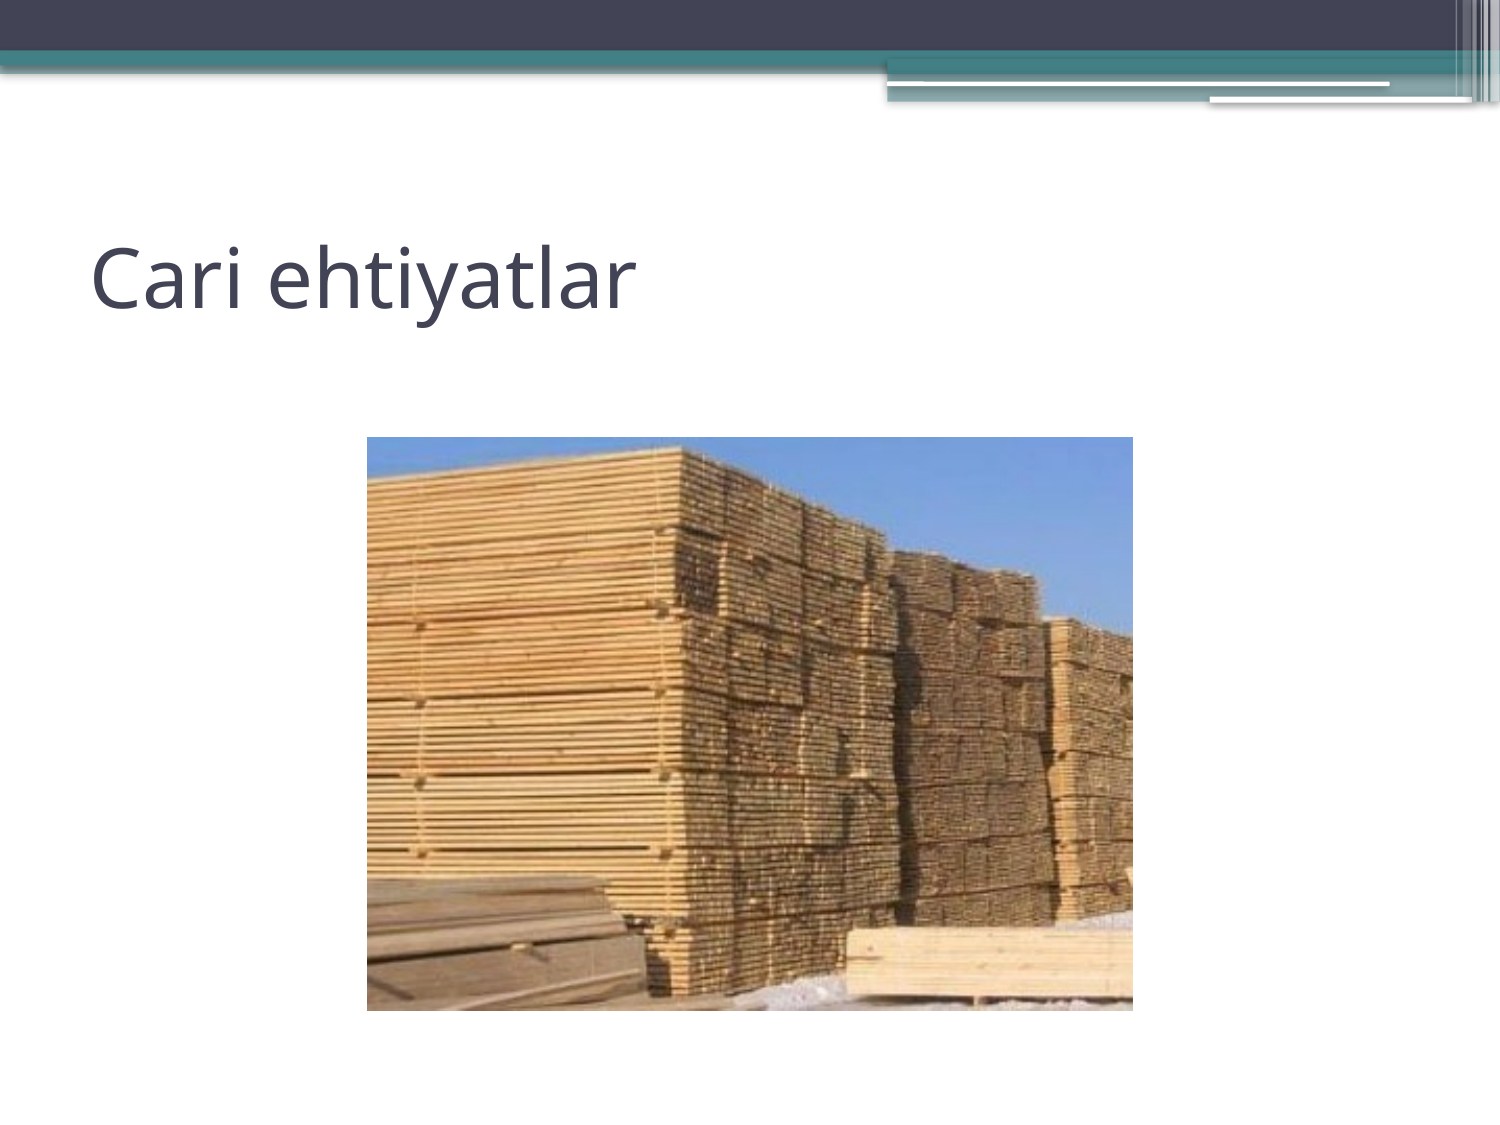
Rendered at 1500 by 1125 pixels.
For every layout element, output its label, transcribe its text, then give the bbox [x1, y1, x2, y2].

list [367, 436, 1133, 1011]
title Cari ehtiyatlar [75, 187, 1425, 363]
